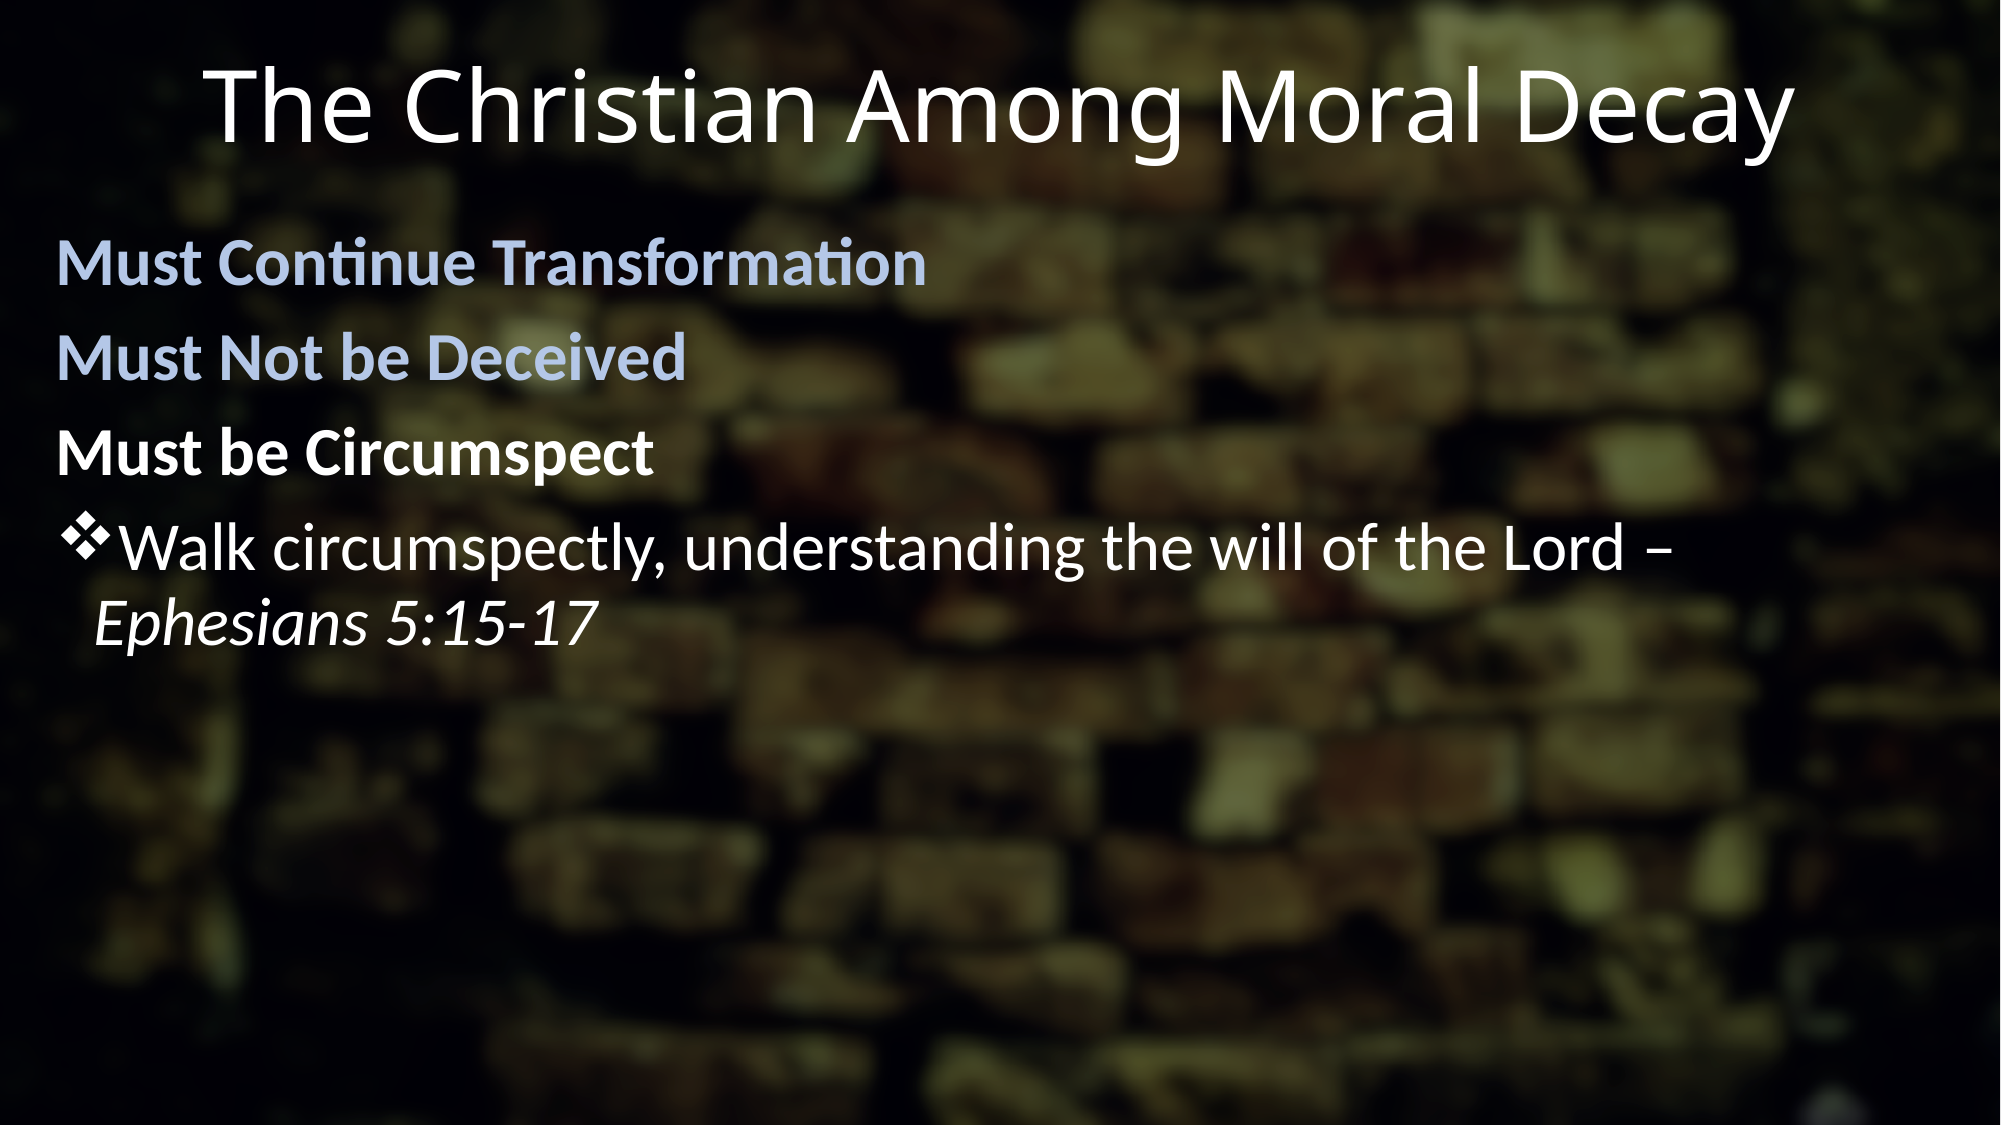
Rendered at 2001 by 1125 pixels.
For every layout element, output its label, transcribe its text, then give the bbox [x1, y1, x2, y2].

title The Christian Among Moral Decay [137, 1, 1863, 218]
list Must Continue Transformation Must Not be Deceived Must be Circumspect Walk circumspectly, understanding the will of the Lord – Ephesians 5:15-17 [40, 218, 1960, 1066]
picture [0, 0, 2001, 1125]
